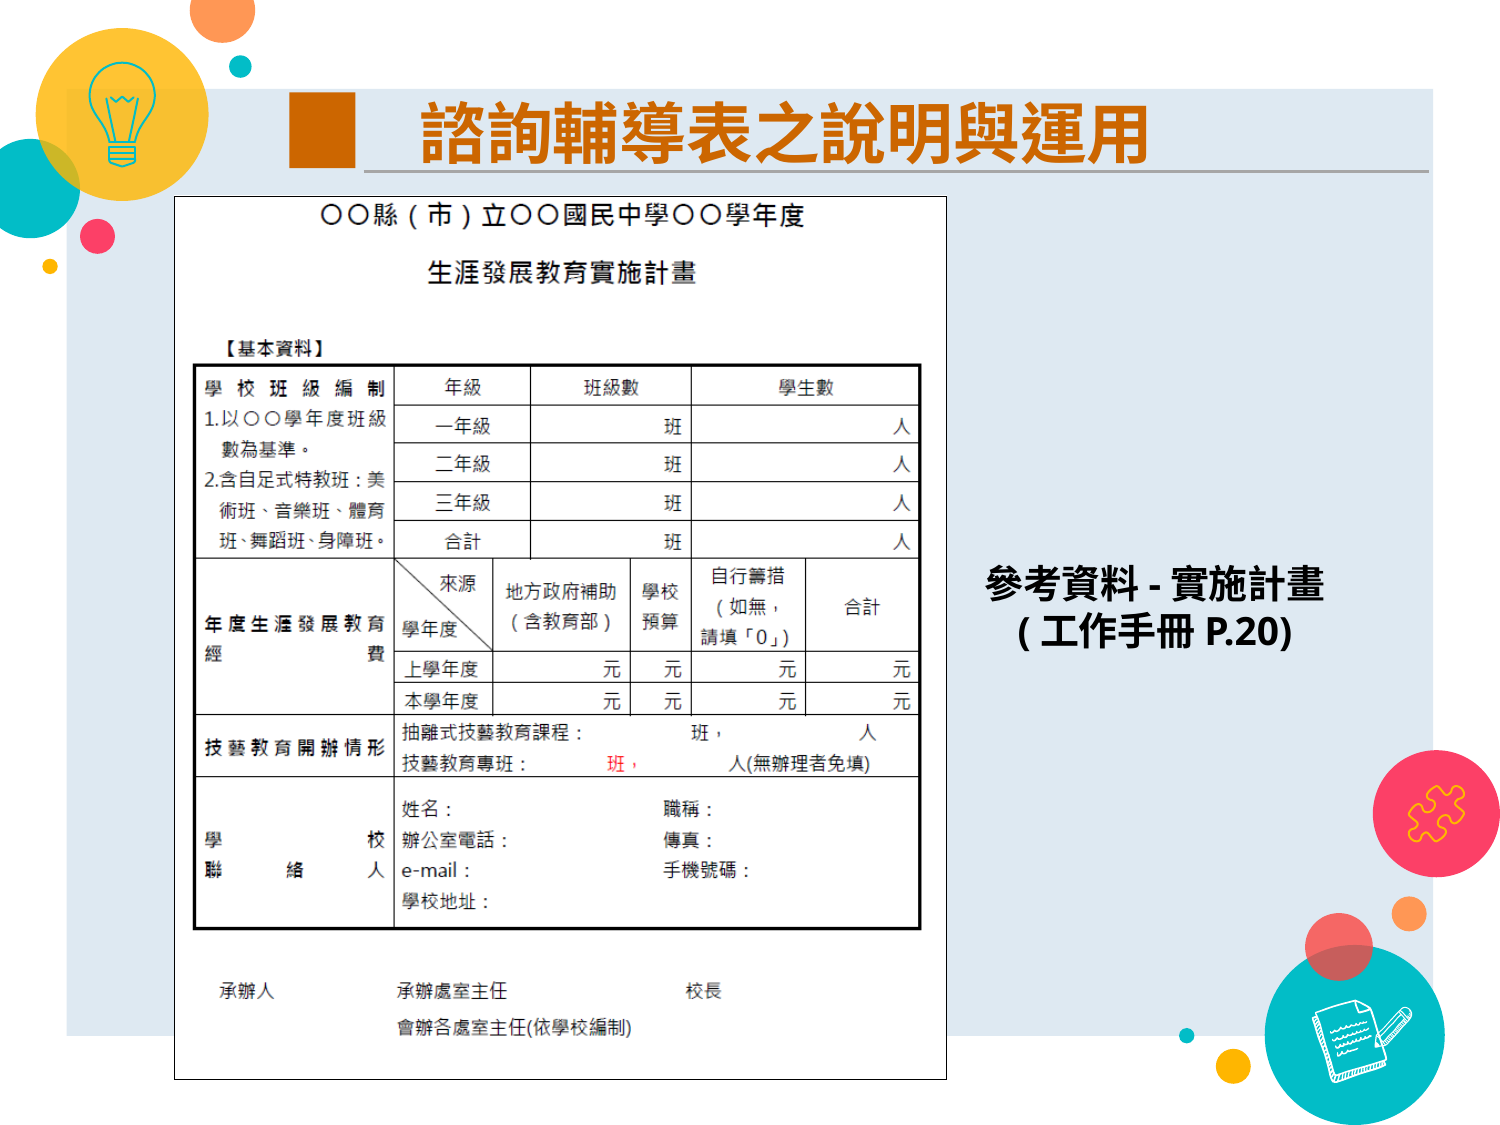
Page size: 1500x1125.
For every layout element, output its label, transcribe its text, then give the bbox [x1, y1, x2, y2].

text_box [287, 90, 357, 170]
text_box 參考資料-實施計畫 (工作手冊P.20) [952, 552, 1383, 661]
picture [173, 195, 947, 1080]
text_box 諮詢輔導表之說明與運用 [336, 84, 1169, 180]
